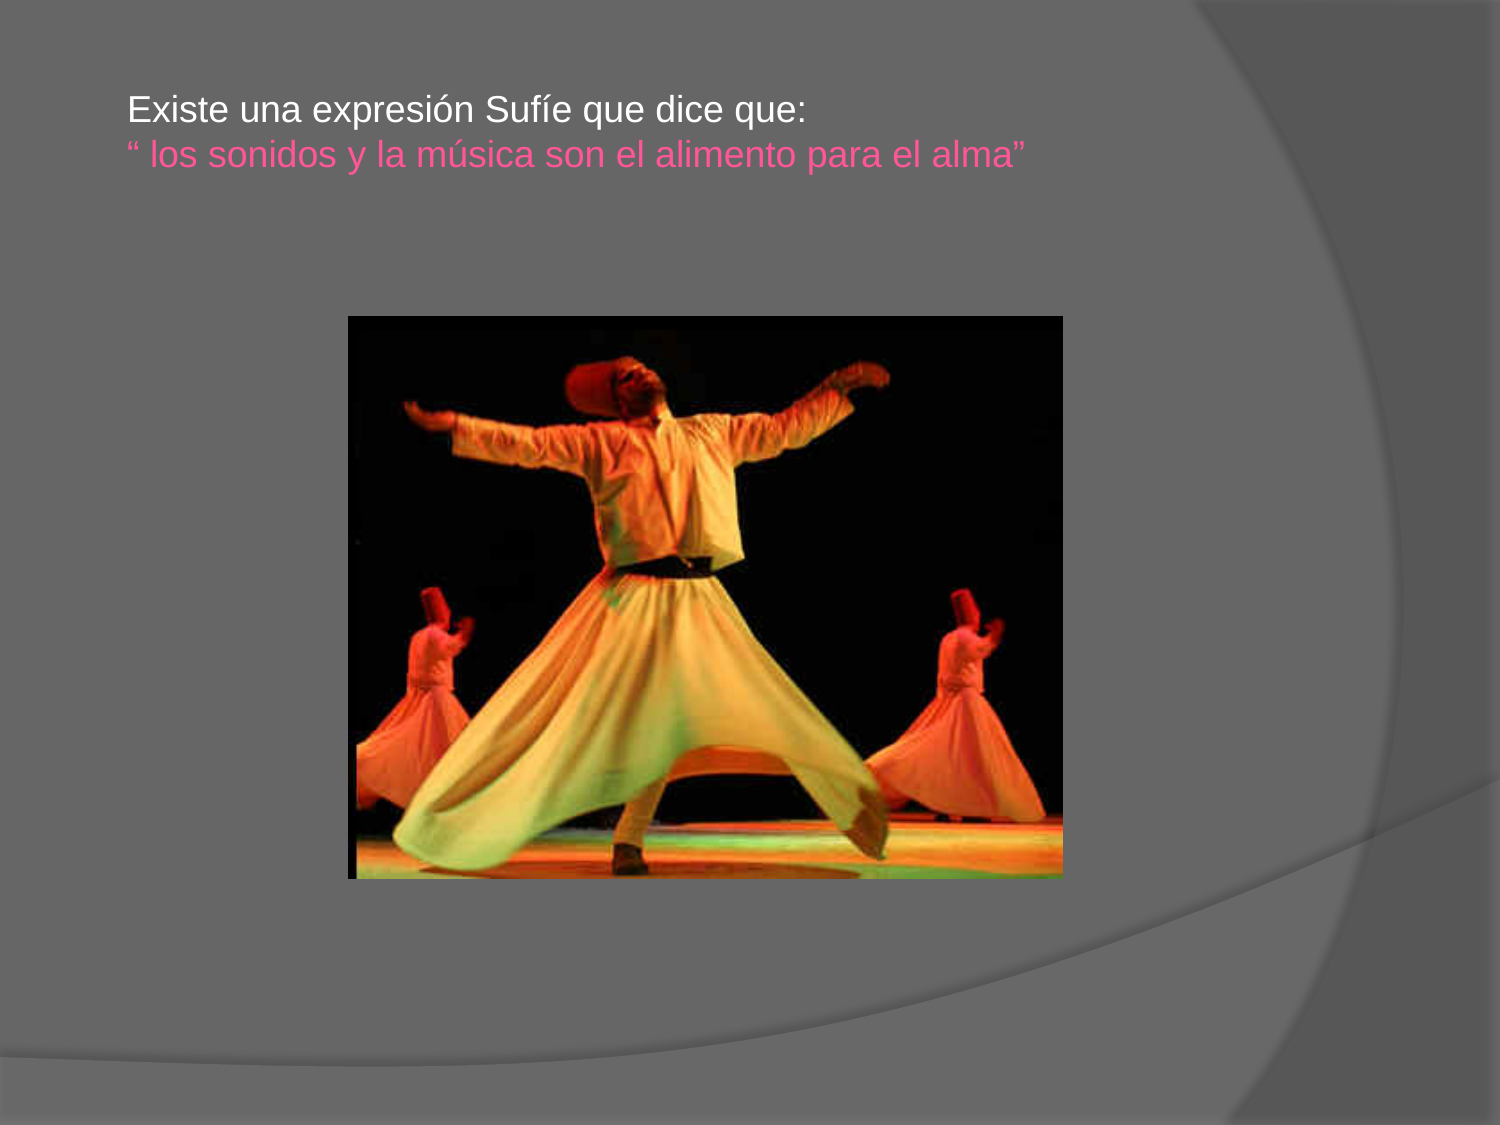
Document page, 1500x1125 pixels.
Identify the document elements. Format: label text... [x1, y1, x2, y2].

text_box Existe una expresión Sufíe que dice que: “ los sonidos y la música son el alimento para el alma” [112, 78, 1317, 273]
picture [348, 316, 1063, 880]
